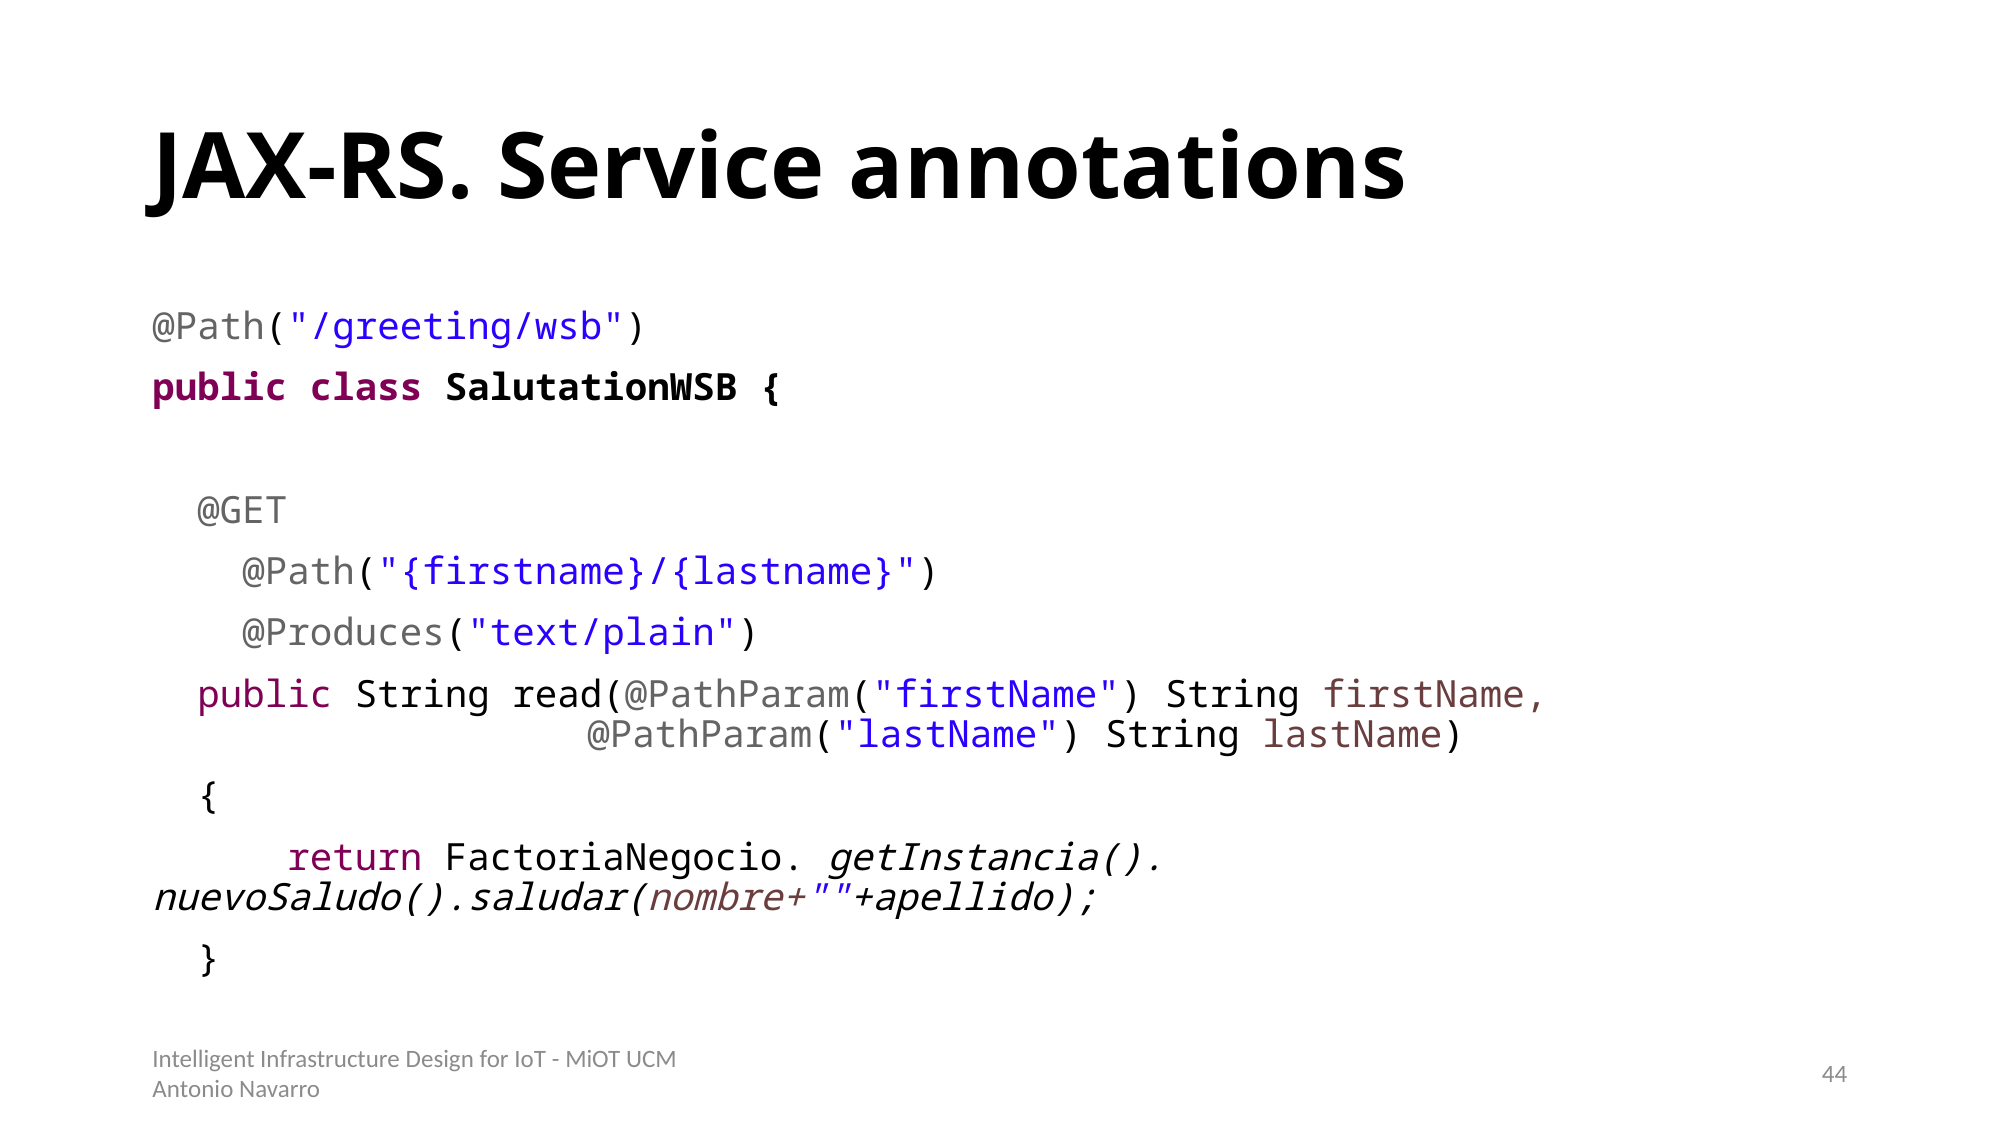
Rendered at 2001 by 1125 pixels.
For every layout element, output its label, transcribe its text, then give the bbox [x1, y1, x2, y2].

footer Intelligent Infrastructure Design for IoT - MiOT UCM Antonio Navarro [137, 1042, 1064, 1103]
slide_number 43 [1412, 1042, 1863, 1103]
list @Path("/greeting/wsb") public class SalutationWSB { @GET @Path("{firstname}/{lastname}") @Produces("text/plain") public String read(@PathParam("firstName") String firstName, @PathParam("lastName") String lastName) { return FactoriaNegocio. getInstancia(). nuevoSaludo().saludar(nombre+""+apellido); } [137, 299, 1972, 1014]
title JAX-RS. Service annotations [137, 59, 1863, 278]
